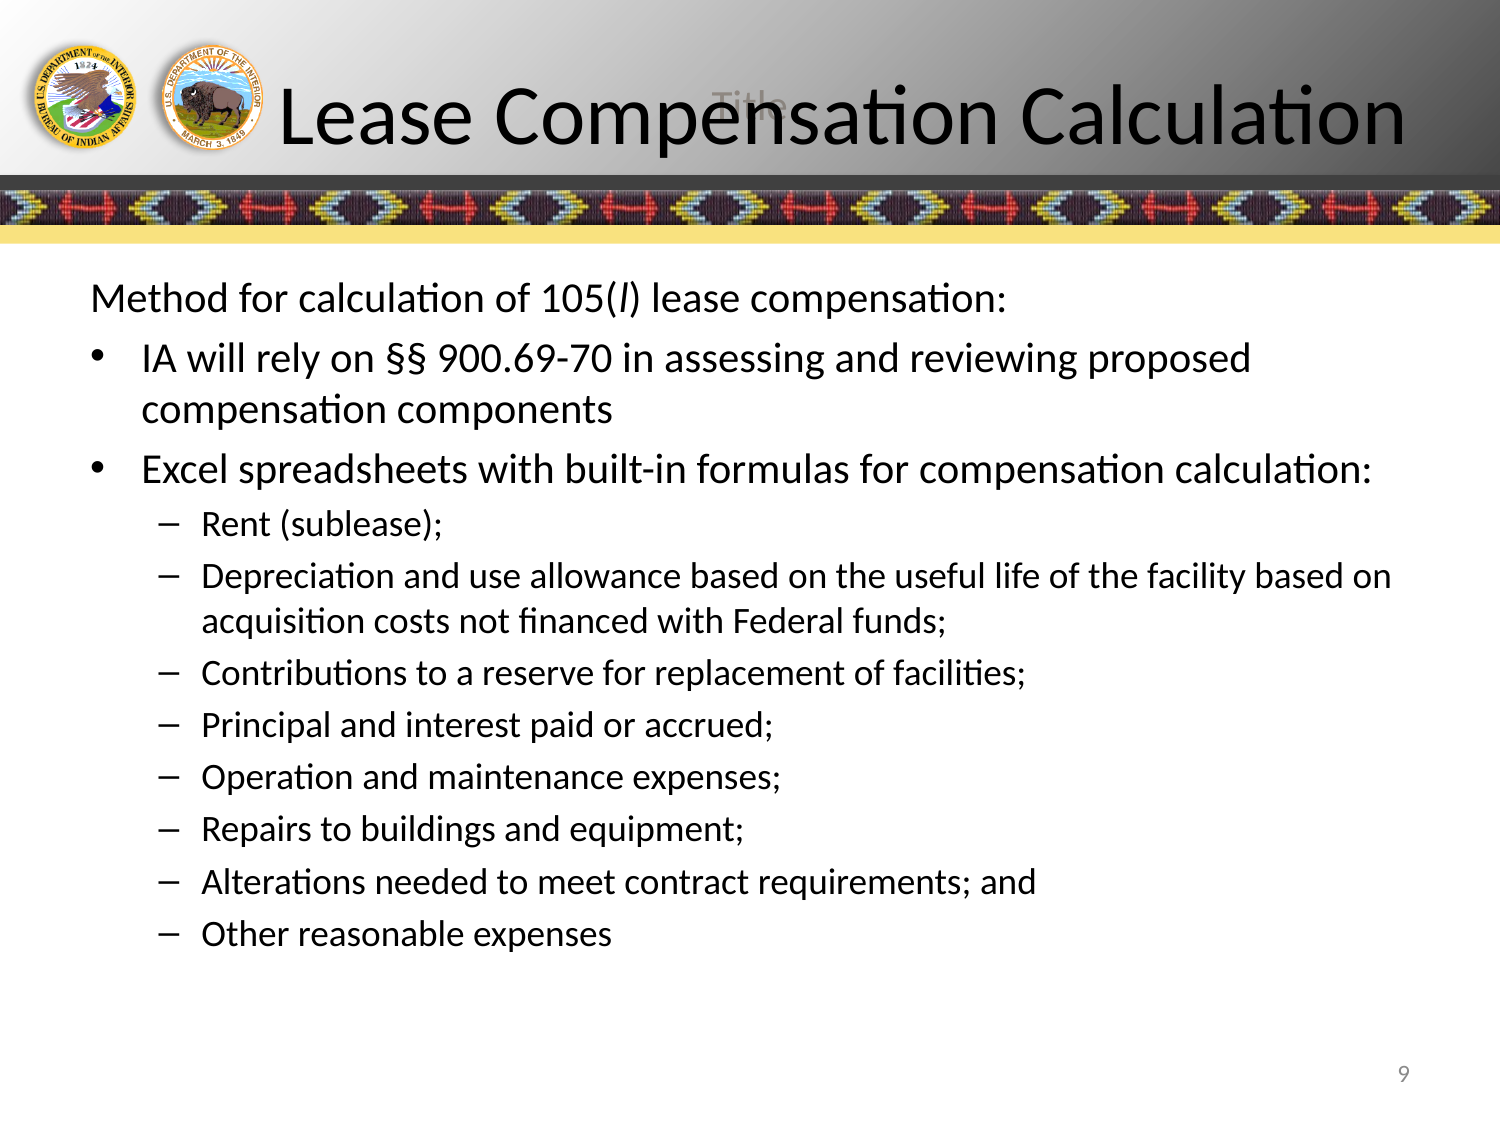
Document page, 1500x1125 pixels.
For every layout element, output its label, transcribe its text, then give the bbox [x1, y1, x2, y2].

slide_number 9 [1074, 1042, 1425, 1103]
picture [162, 45, 262, 150]
picture [28, 40, 142, 154]
title Lease Compensation Calculation [262, 45, 1425, 175]
list Method for calculation of 105(l) lease compensation: IA will rely on §§ 900.69-70 in assessing and reviewing proposed compensation components Excel spreadsheets with built-in formulas for compensation calculation: Rent (sublease); Depreciation and use allowance based on the useful life of the facility based on acquisition costs not financed with Federal funds; Contributions to a reserve for replacement of facilities; Principal and interest paid or accrued; Operation and maintenance expenses; Repairs to buildings and equipment; Alterations needed to meet contract requirements; and Other reasonable expenses [75, 262, 1425, 1005]
picture [0, 190, 1500, 225]
